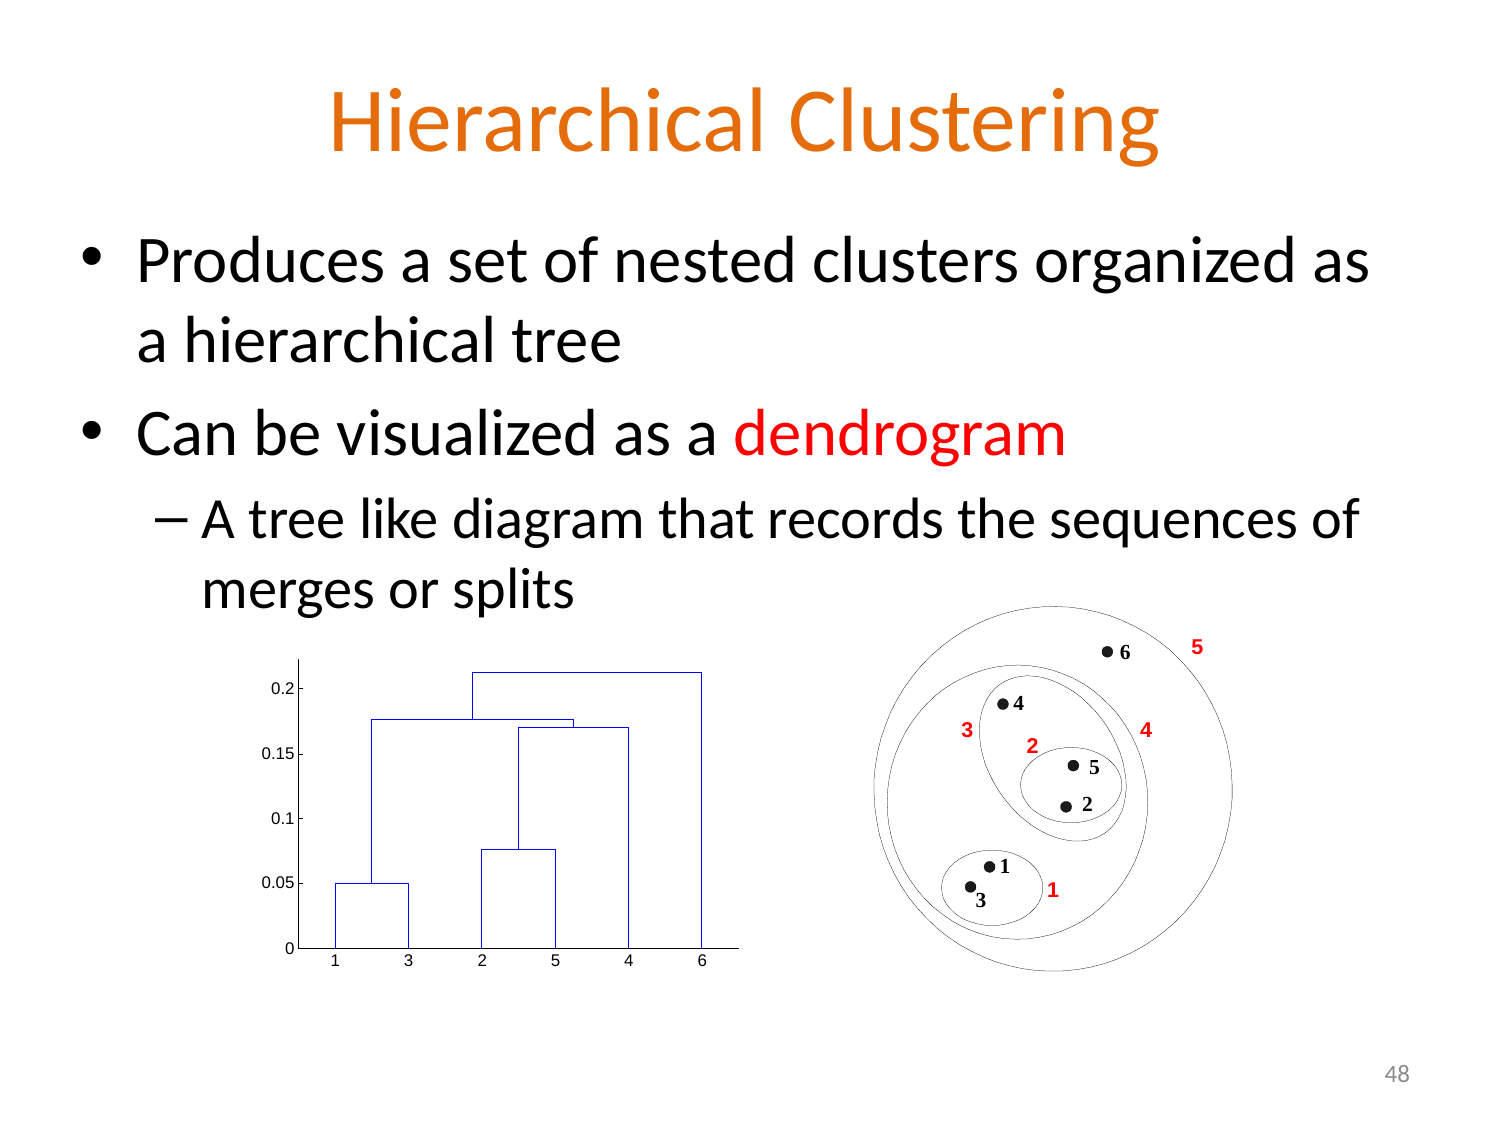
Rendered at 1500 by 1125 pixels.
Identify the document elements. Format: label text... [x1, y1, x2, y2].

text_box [862, 595, 1244, 983]
slide_number 48 [1074, 1042, 1425, 1103]
list Produces a set of nested clusters organized as a hierarchical tree Can be visualized as a dendrogram A tree like diagram that records the sequences of merges or splits [64, 208, 1415, 951]
title Hierarchical Clustering [80, 20, 1431, 209]
picture [224, 632, 793, 988]
